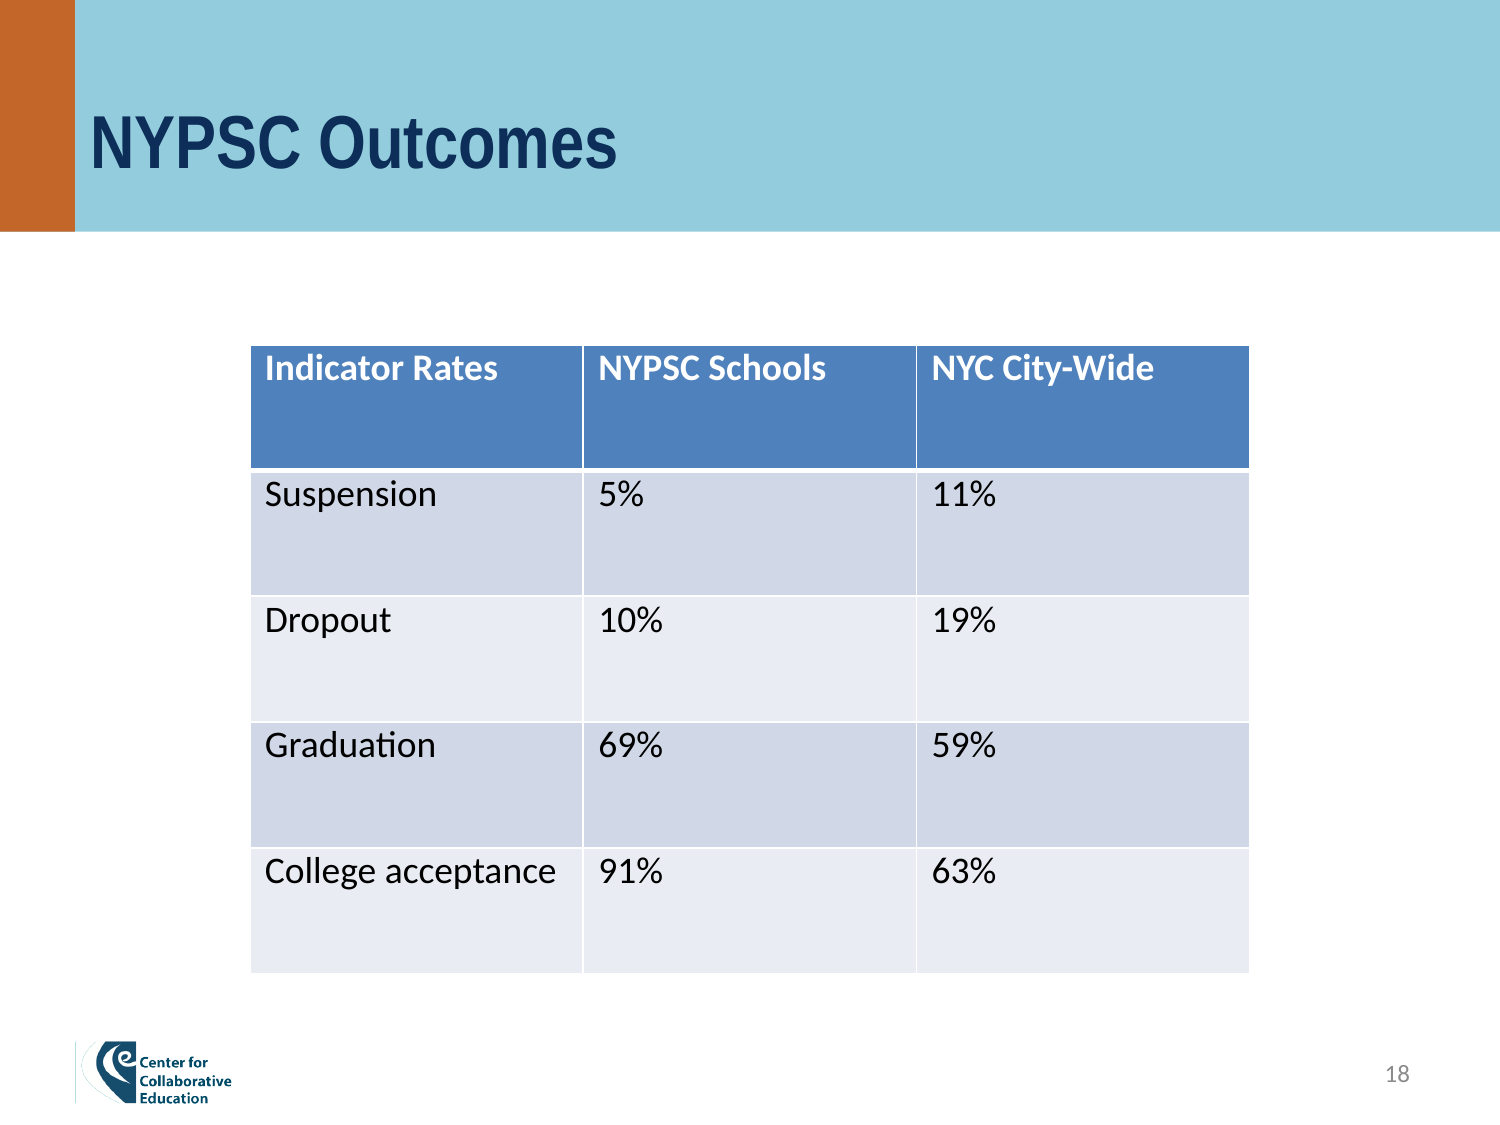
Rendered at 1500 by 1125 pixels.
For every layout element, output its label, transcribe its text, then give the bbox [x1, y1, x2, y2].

table_cell 5% [584, 473, 916, 595]
table_header NYPSC Schools [584, 346, 916, 468]
slide_number 18 [1074, 1042, 1425, 1103]
table_header NYC City-Wide [917, 346, 1249, 468]
table_cell 91% [584, 849, 916, 973]
title NYPSC Outcomes [75, 45, 1425, 233]
table_cell 19% [917, 597, 1249, 721]
table_cell Suspension [251, 473, 582, 595]
list [75, 262, 1425, 1005]
picture [75, 1041, 232, 1107]
table_cell 59% [917, 723, 1249, 847]
table_cell 69% [584, 723, 916, 847]
table_cell 63% [917, 849, 1249, 973]
table_cell 10% [584, 597, 916, 721]
table_header Indicator Rates [251, 346, 582, 468]
table_cell 11% [917, 473, 1249, 595]
table_cell Dropout [251, 597, 582, 721]
table_cell College acceptance [251, 849, 582, 973]
table_cell Graduation [251, 723, 582, 847]
